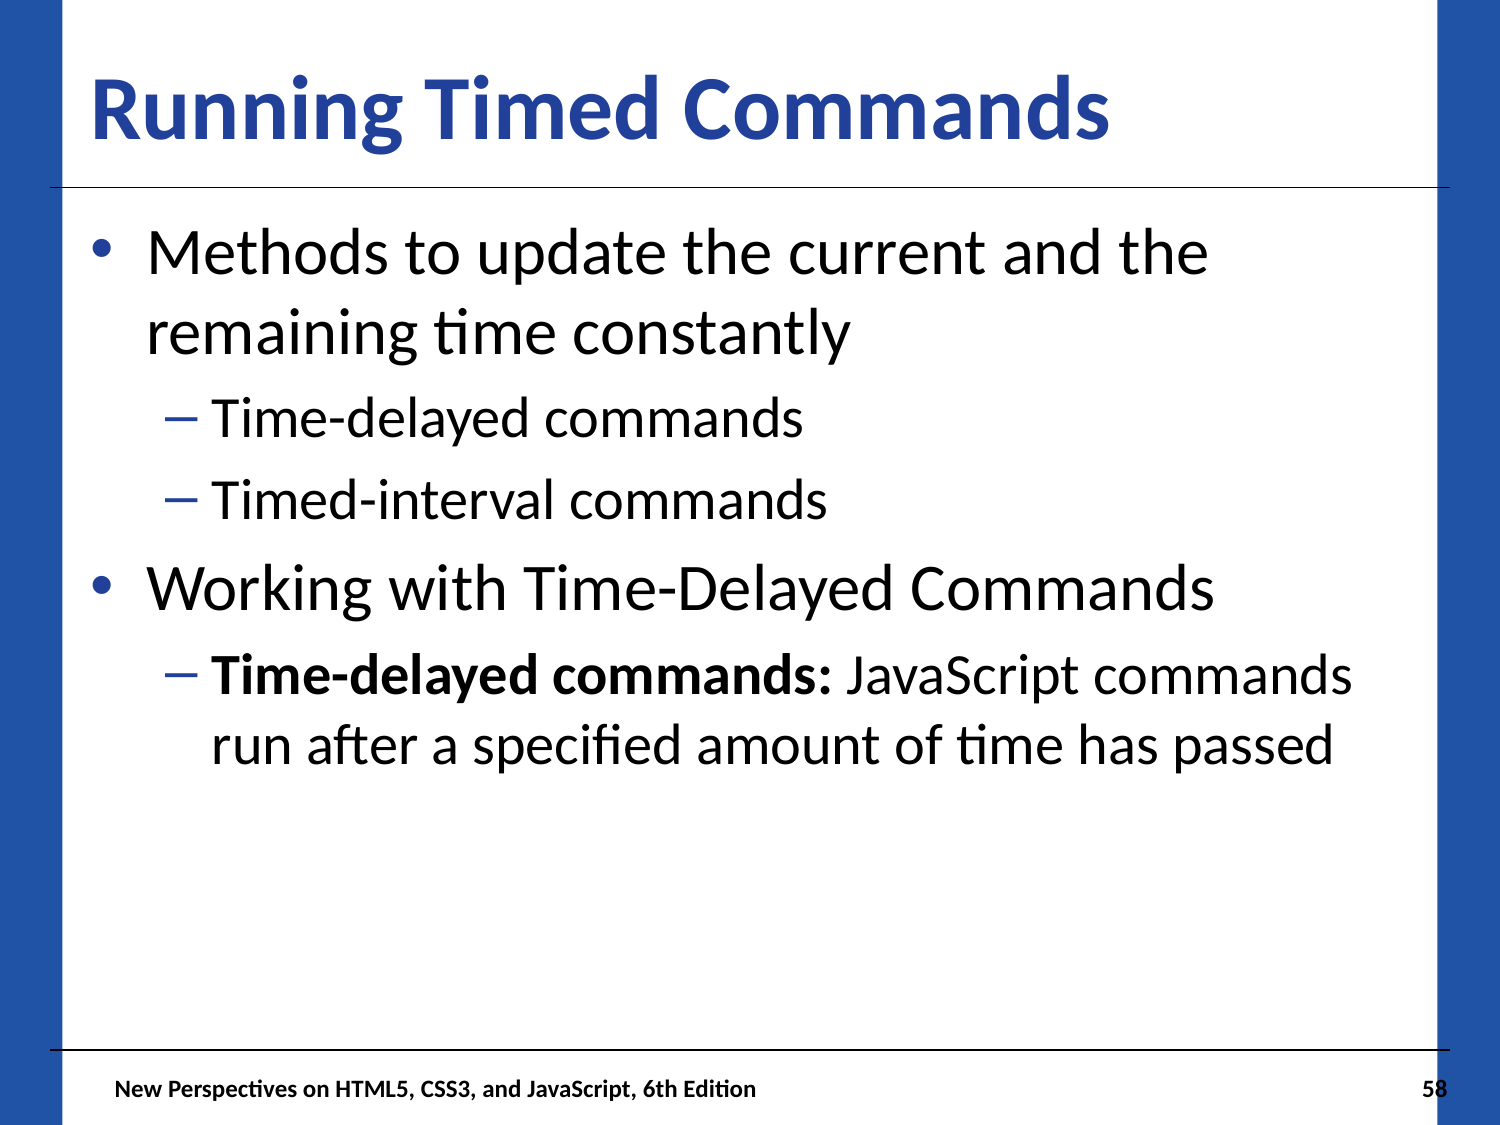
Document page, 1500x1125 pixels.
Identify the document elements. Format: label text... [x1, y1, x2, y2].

title Running Timed Commands [74, 24, 1438, 181]
footer New Perspectives on HTML5, CSS3, and JavaScript, 6th Edition [48, 1050, 1399, 1125]
list Methods to update the current and the remaining time constantly Time-delayed commands Timed-interval commands Working with Time-Delayed Commands Time-delayed commands: JavaScript commands run after a specified amount of time has passed [74, 199, 1438, 1006]
slide_number 58 [1399, 1050, 1463, 1125]
